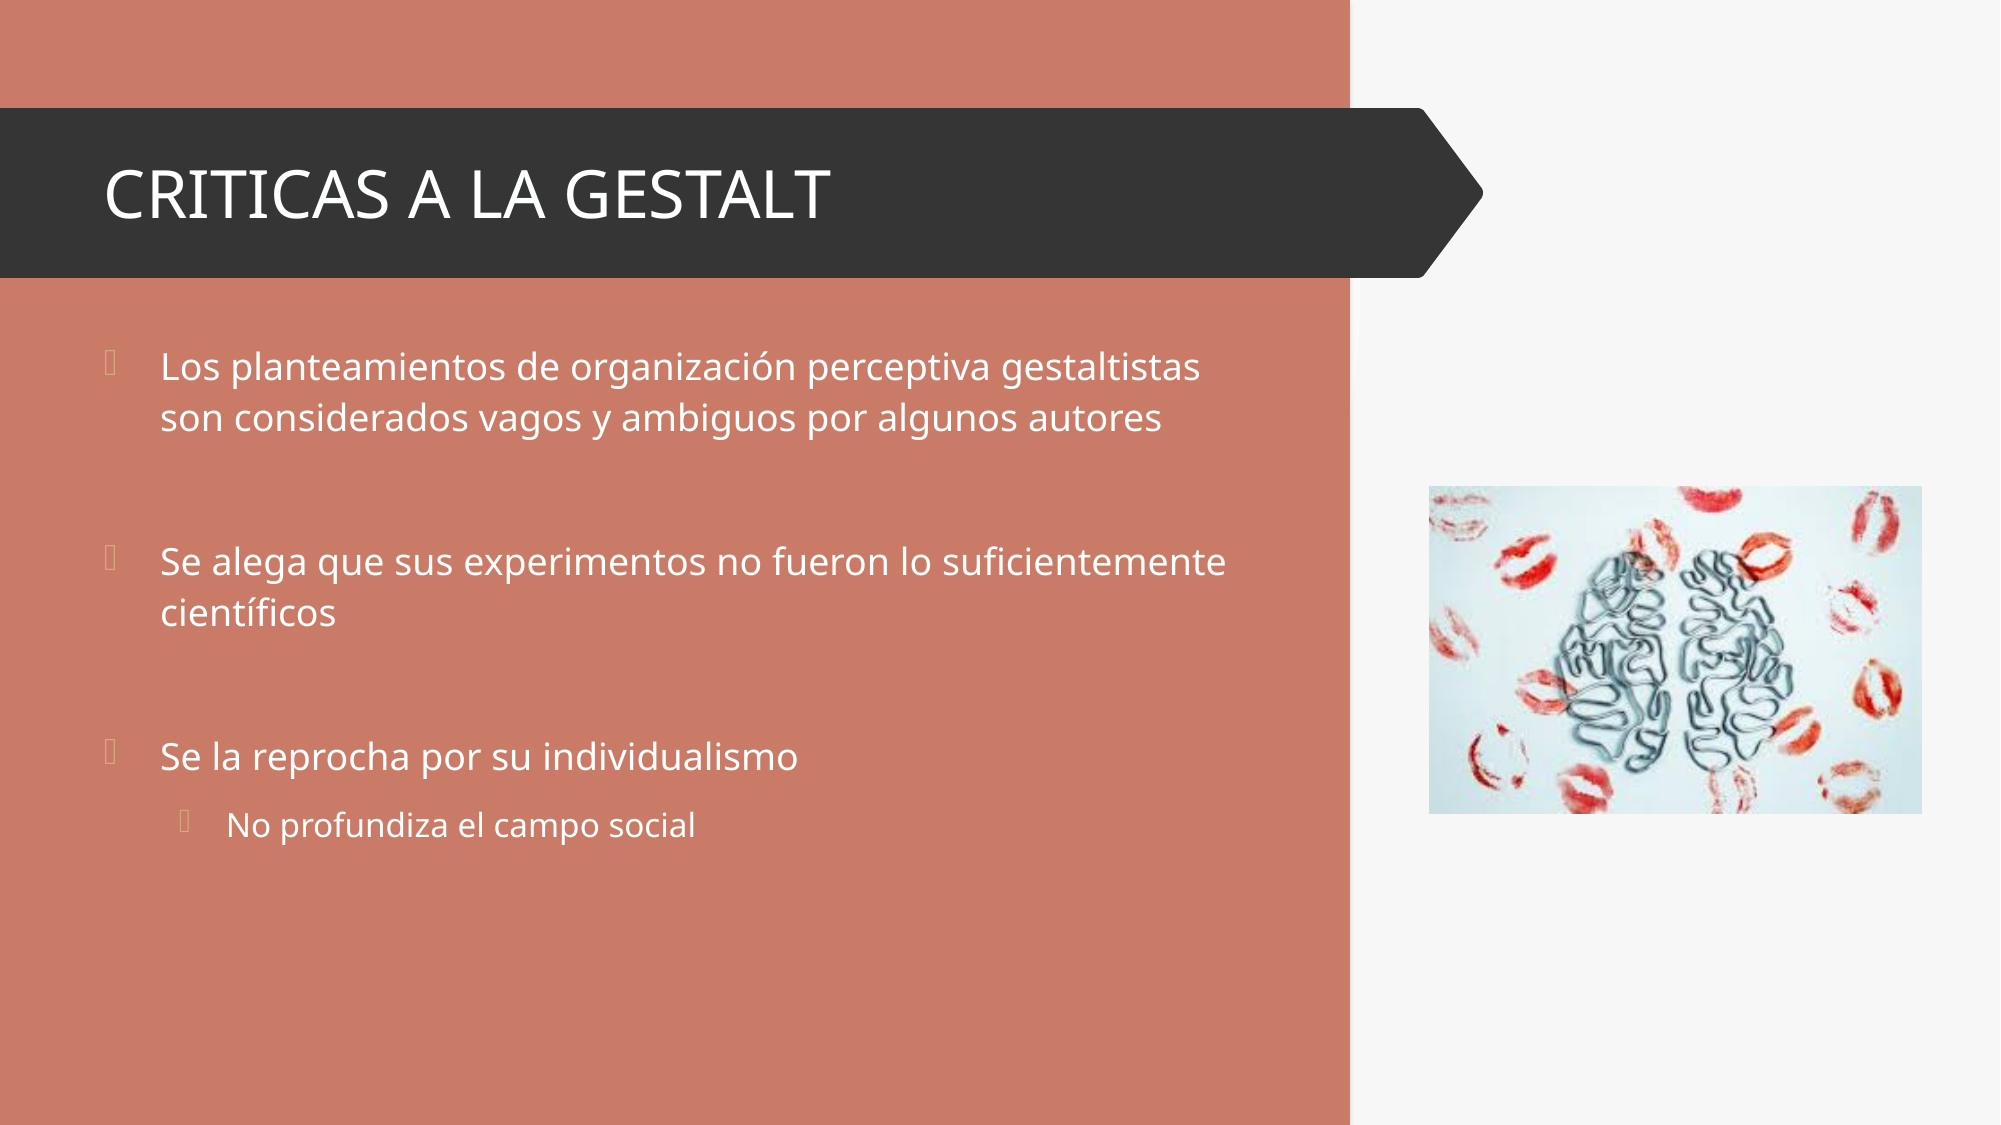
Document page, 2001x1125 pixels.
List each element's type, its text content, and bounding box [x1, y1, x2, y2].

picture [1429, 486, 1922, 815]
text_box [0, 0, 1351, 108]
text_box [0, 278, 1351, 1125]
text_box [1351, 0, 2000, 1125]
title CRITICAS A LA GESTALT [88, 129, 1262, 257]
text_box [0, 108, 1484, 278]
list Los planteamientos de organización perceptiva gestaltistas son considerados vagos y ambiguos por algunos autores Se alega que sus experimentos no fueron lo suficientemente científicos Se la reprocha por su individualismo No profundiza el campo social [88, 333, 1262, 970]
